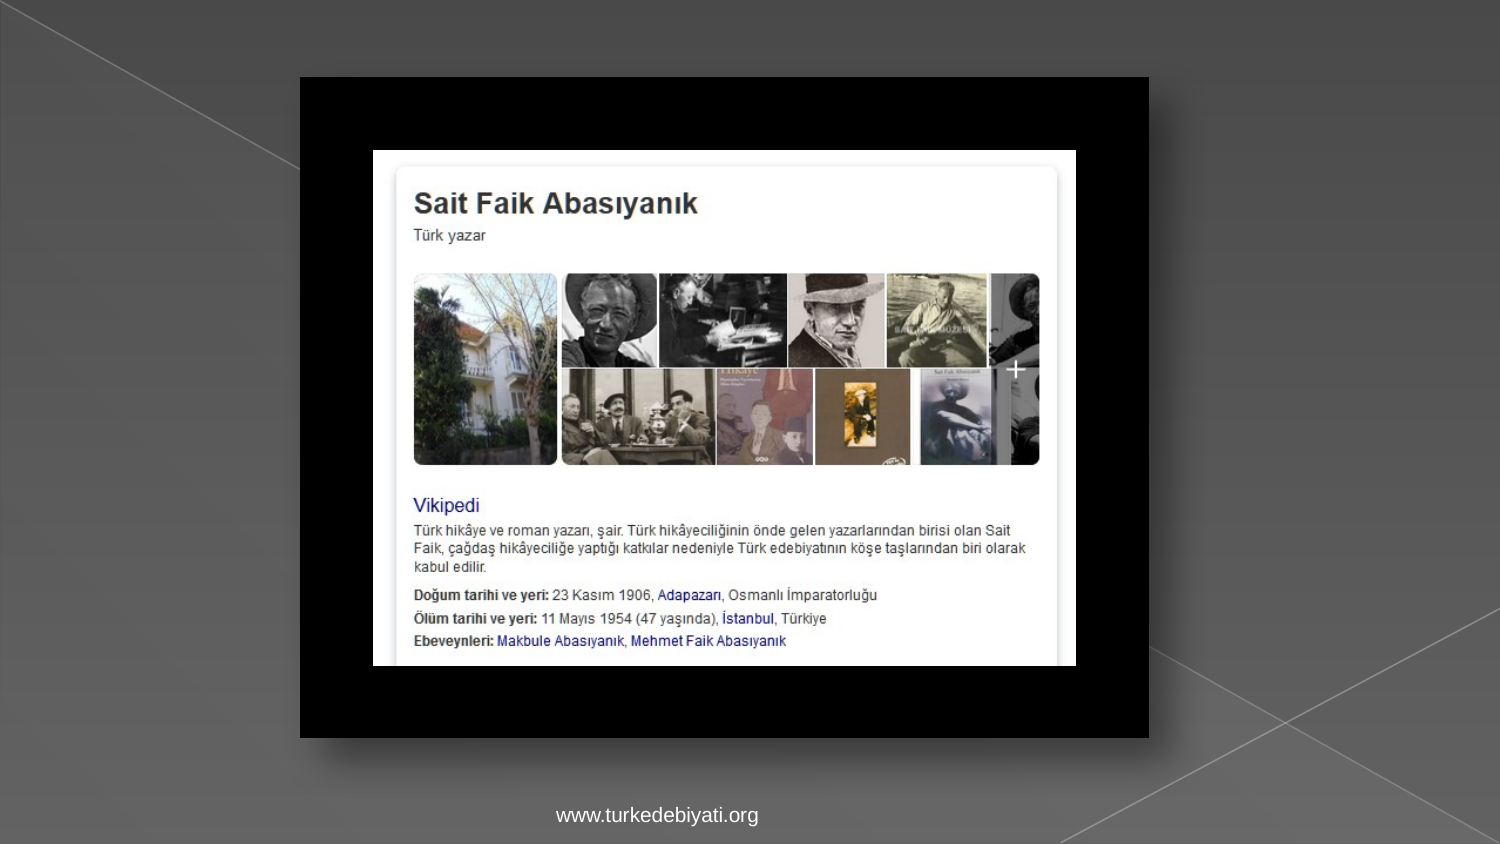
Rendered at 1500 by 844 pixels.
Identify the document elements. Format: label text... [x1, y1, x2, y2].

footer www.turkedebiyati.org [75, 797, 774, 835]
picture [372, 149, 1077, 666]
